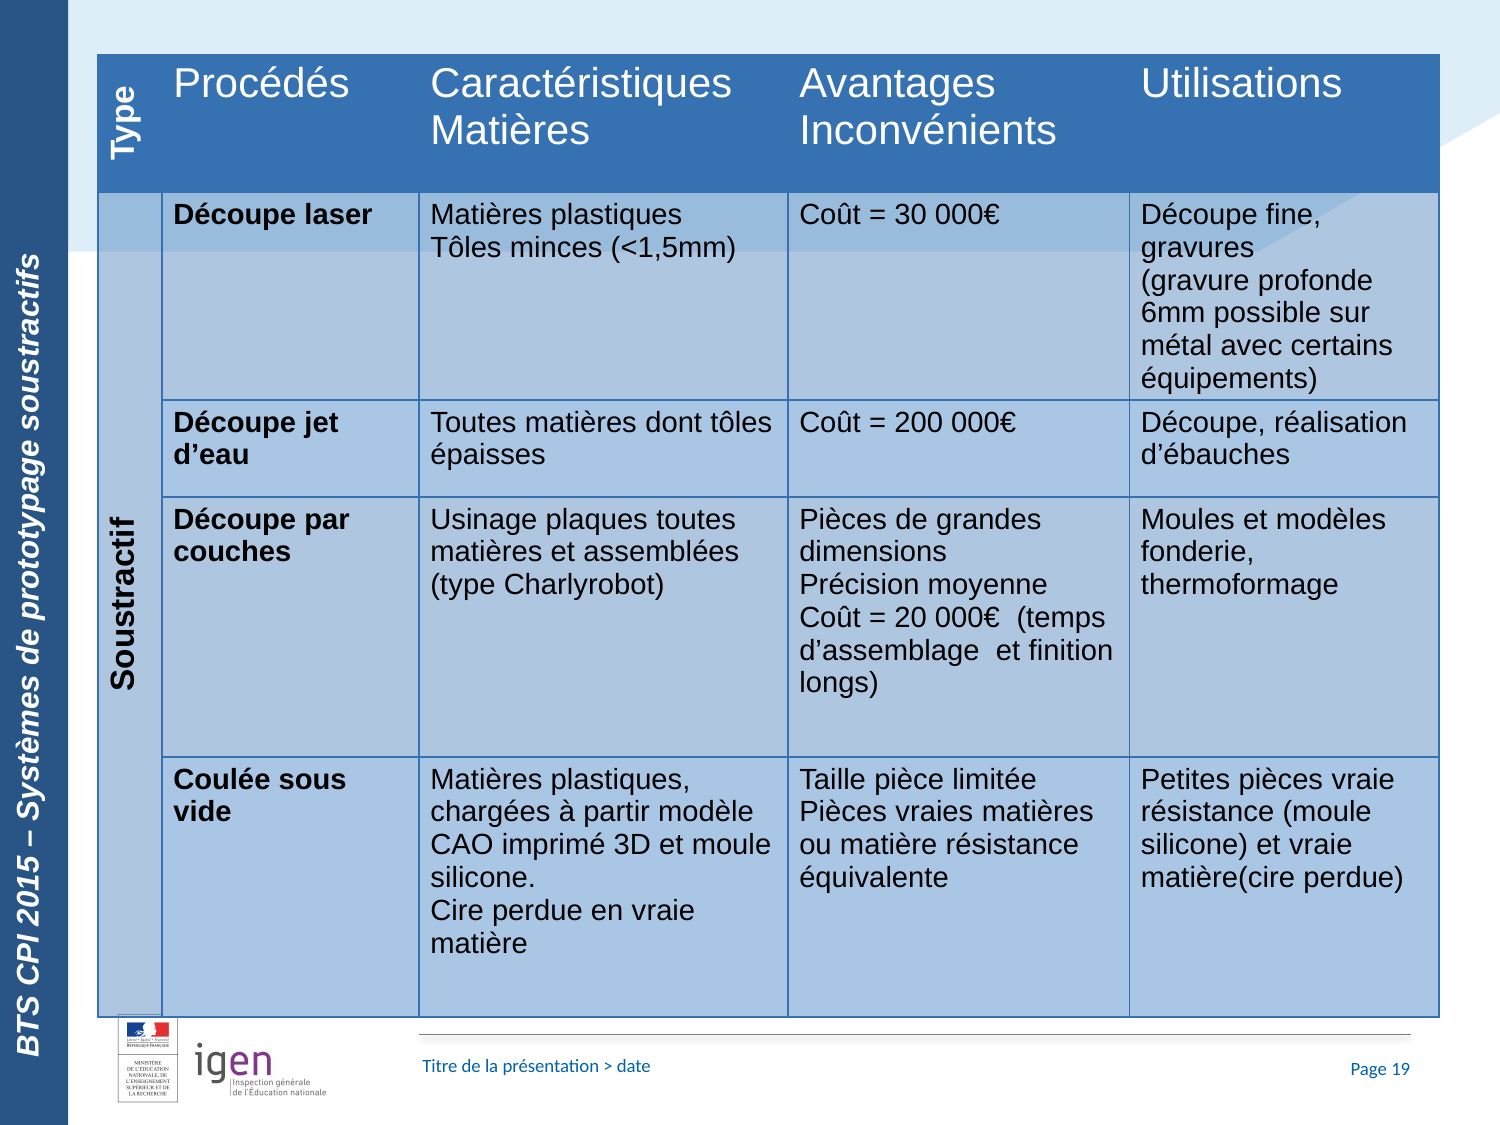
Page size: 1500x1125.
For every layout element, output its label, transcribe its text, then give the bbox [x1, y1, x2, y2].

table_header Caractéristiques Matières [420, 55, 787, 191]
table_cell Petites pièces vraie résistance (moule silicone) et vraie matière(cire perdue) [1130, 758, 1438, 1016]
table_header Procédés [163, 55, 418, 191]
table_cell Découpe laser [163, 193, 418, 399]
table_cell Taille pièce limitée Pièces vraies matières ou matière résistance équivalente [789, 758, 1129, 1016]
table_cell Découpe par couches [163, 498, 418, 756]
table_cell Découpe, réalisation d’ébauches [1130, 401, 1438, 496]
table_cell Moules et modèles fonderie, thermoformage [1130, 498, 1438, 756]
table_header Avantages Inconvénients [789, 55, 1129, 191]
table_header Type [99, 55, 161, 191]
table_cell Coût = 200 000€ [789, 401, 1129, 496]
table_cell Soustractif [99, 193, 161, 1016]
table_cell Toutes matières dont tôles épaisses [420, 401, 787, 496]
table_header Utilisations [1130, 55, 1438, 191]
table_cell Matières plastiques Tôles minces (<1,5mm) [420, 193, 787, 399]
table_cell Coulée sous vide [163, 758, 418, 1016]
table_cell Découpe fine, gravures (gravure profonde 6mm possible sur métal avec certains équipements) [1130, 193, 1438, 399]
table_cell Usinage plaques toutes matières et assemblées (type Charlyrobot) [420, 498, 787, 756]
table_cell Pièces de grandes dimensions Précision moyenne Coût = 20 000€ (temps d’assemblage et finition longs) [789, 498, 1129, 756]
text_box BTS CPI 2015 – Systèmes de prototypage soustractifs [0, 0, 69, 1125]
table_cell Coût = 30 000€ [789, 193, 1129, 399]
table_cell Découpe jet d’eau [163, 401, 418, 496]
table_cell Matières plastiques, chargées à partir modèle CAO imprimé 3D et moule silicone. Cire perdue en vraie matière [420, 758, 787, 1016]
picture [112, 1018, 332, 1108]
